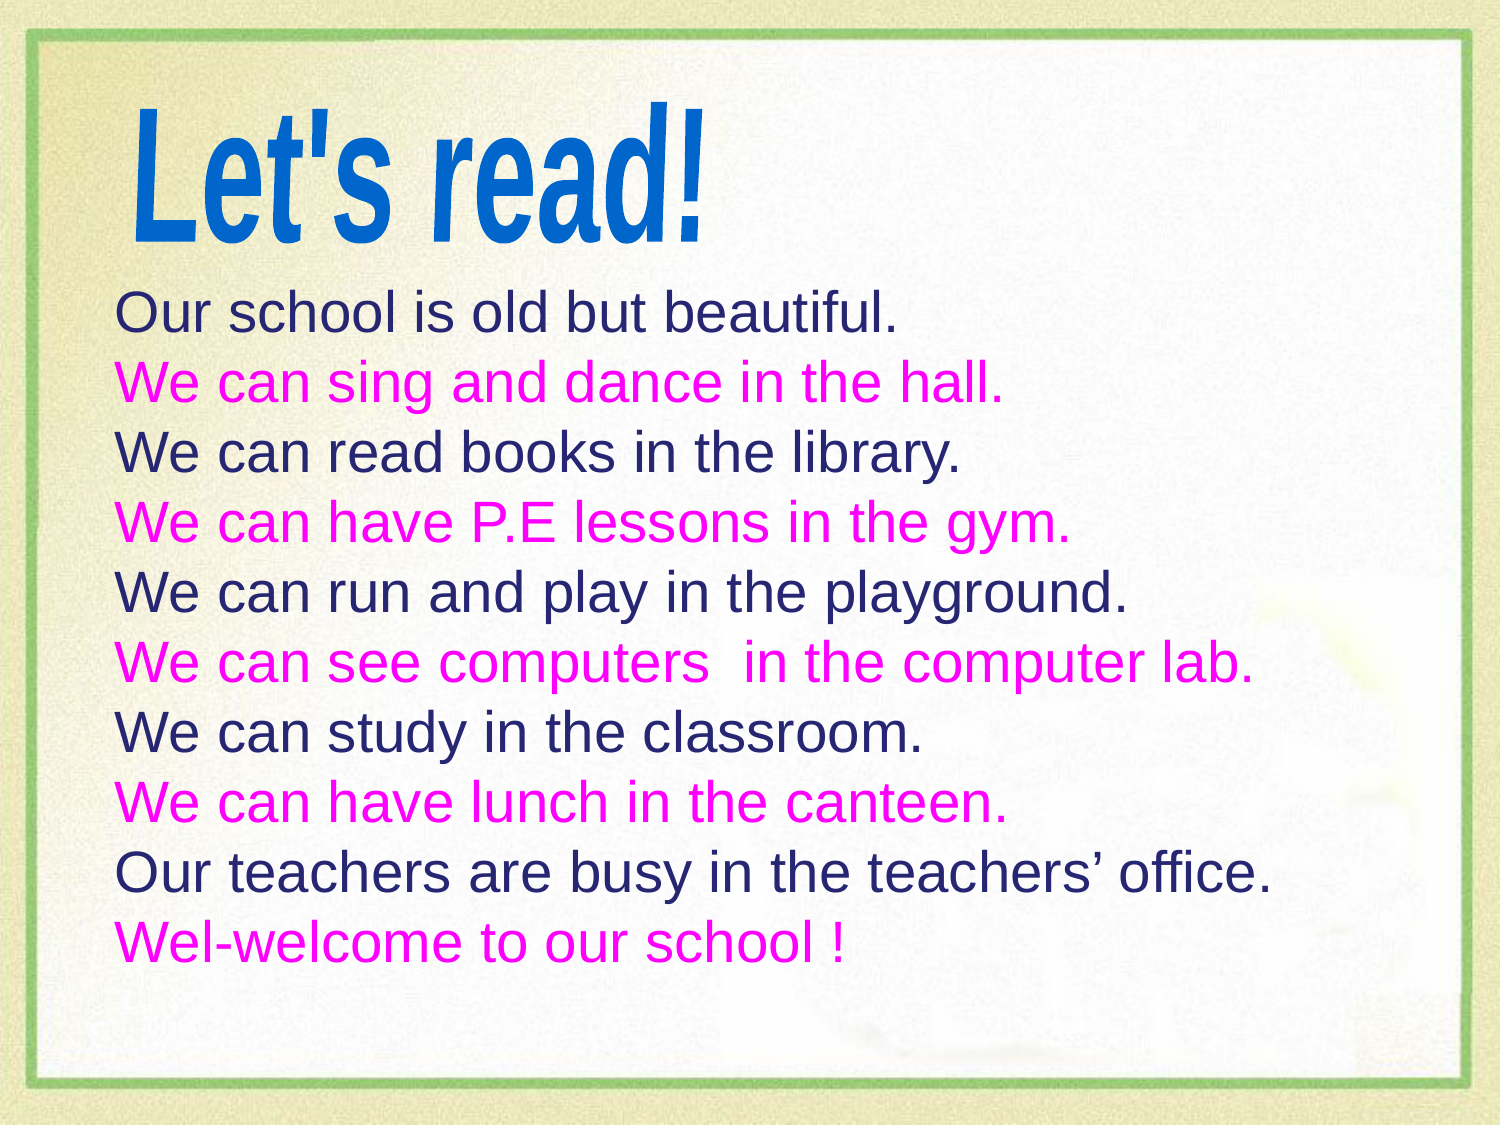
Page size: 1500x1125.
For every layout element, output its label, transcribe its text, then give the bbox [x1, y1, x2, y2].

text_box Our school is old but beautiful. We can sing and dance in the hall. We can read books in the library. We can have P.E lessons in the gym. We can run and play in the playground. We can see computers in the computer lab. We can study in the classroom. We can have lunch in the canteen. Our teachers are busy in the teachers’ office. Wel-welcome to our school ! [100, 267, 1471, 982]
picture [0, 0, 1500, 1125]
